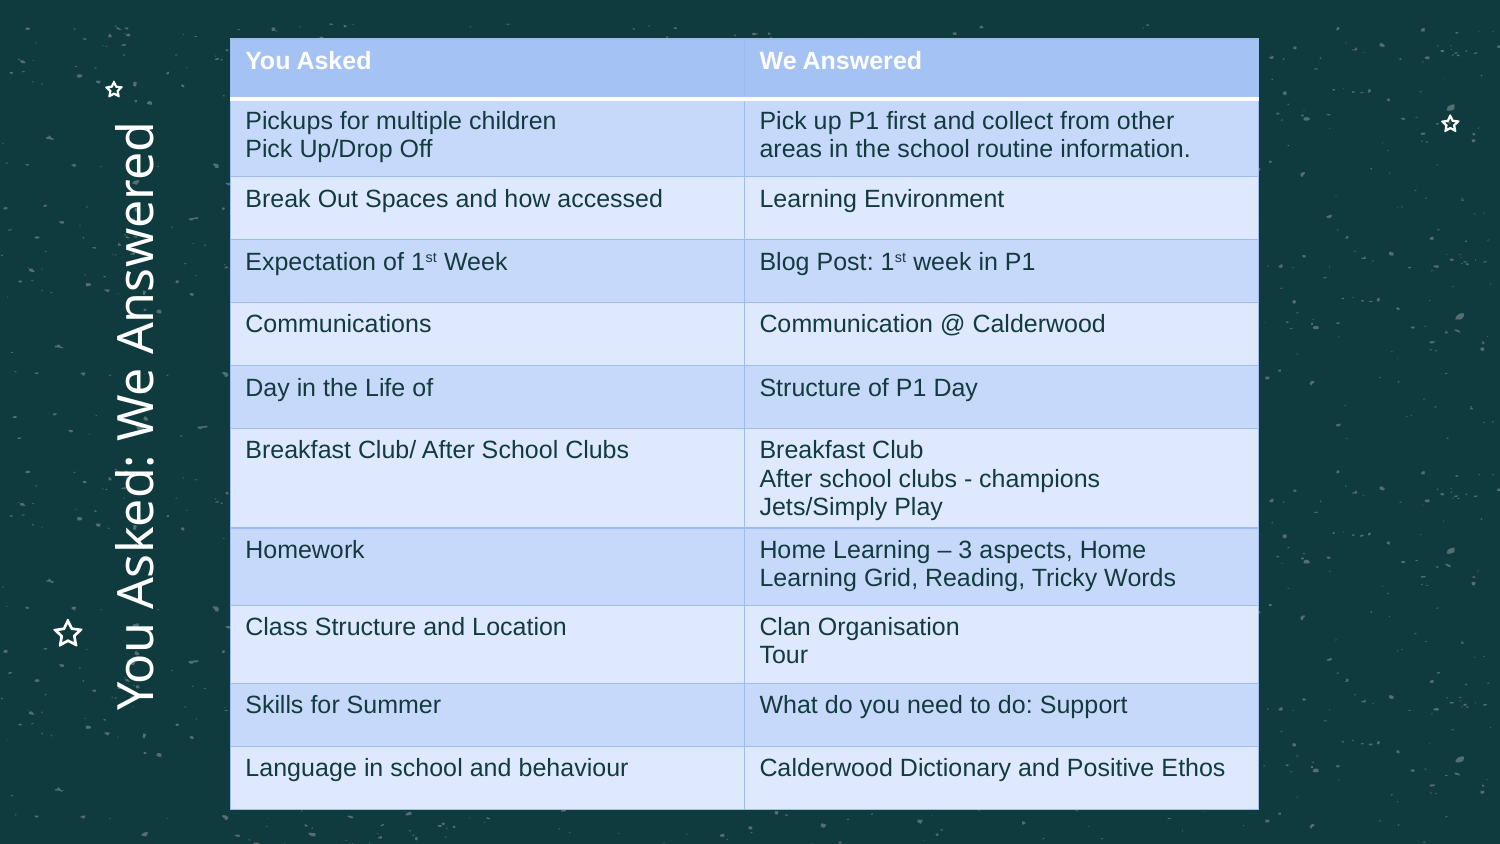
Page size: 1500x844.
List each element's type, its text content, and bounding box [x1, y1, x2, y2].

table_cell Communications [231, 303, 744, 365]
table_cell Pickups for multiple children Pick Up/Drop Off [231, 101, 744, 176]
table_cell Language in school and behaviour [231, 747, 744, 809]
table_cell Breakfast Club/ After School Clubs [231, 429, 744, 527]
table_cell Day in the Life of [231, 366, 744, 428]
title You Asked: We Answered [112, 39, 164, 793]
table_cell Home Learning – 3 aspects, Home Learning Grid, Reading, Tricky Words [745, 529, 1258, 605]
table_cell Breakfast Club After school clubs - champions Jets/Simply Play [745, 429, 1258, 527]
table_cell What do you need to do: Support [745, 684, 1258, 746]
table_cell Skills for Summer [231, 684, 744, 746]
table_cell Structure of P1 Day [745, 366, 1258, 428]
table_cell Homework [231, 529, 744, 605]
table_cell Blog Post: 1st week in P1 [745, 240, 1258, 302]
table_cell Break Out Spaces and how accessed [231, 177, 744, 239]
table_cell Class Structure and Location [231, 606, 744, 683]
table_cell Calderwood Dictionary and Positive Ethos [745, 747, 1258, 809]
table_cell Clan Organisation Tour [745, 606, 1258, 683]
table_cell Communication @ Calderwood [745, 303, 1258, 365]
picture [0, 0, 1500, 844]
table_header We Answered [745, 40, 1258, 97]
table_header You Asked [231, 40, 744, 97]
table_cell Learning Environment [745, 177, 1258, 239]
table_cell Pick up P1 first and collect from other areas in the school routine information. [745, 101, 1258, 176]
table_cell Expectation of 1st Week [231, 240, 744, 302]
